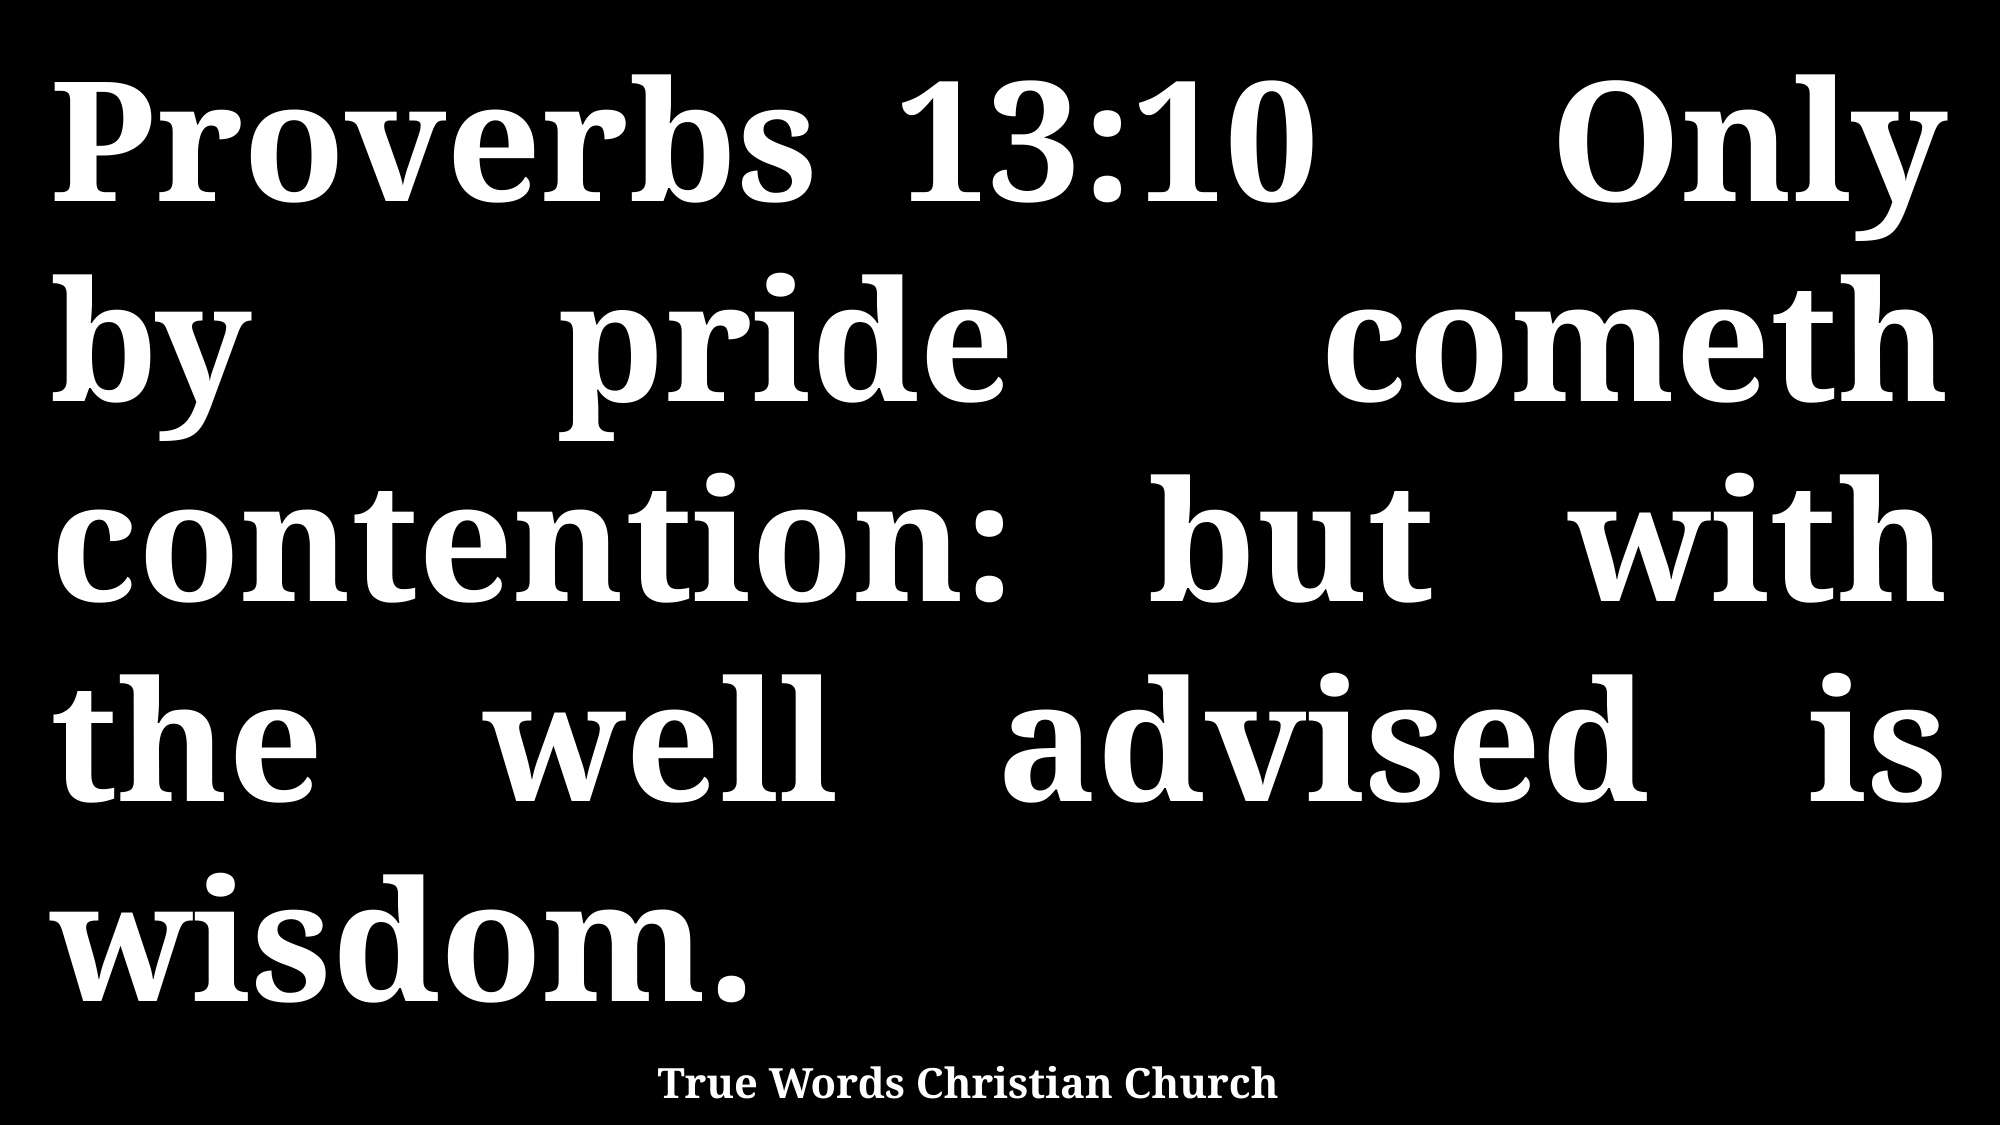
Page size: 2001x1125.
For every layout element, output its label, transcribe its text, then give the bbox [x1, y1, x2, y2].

text_box Proverbs 13:10 Only by pride cometh contention: but with the well advised is wisdom. [35, 27, 1965, 1042]
text_box True Words Christian Church [642, 1049, 1294, 1114]
